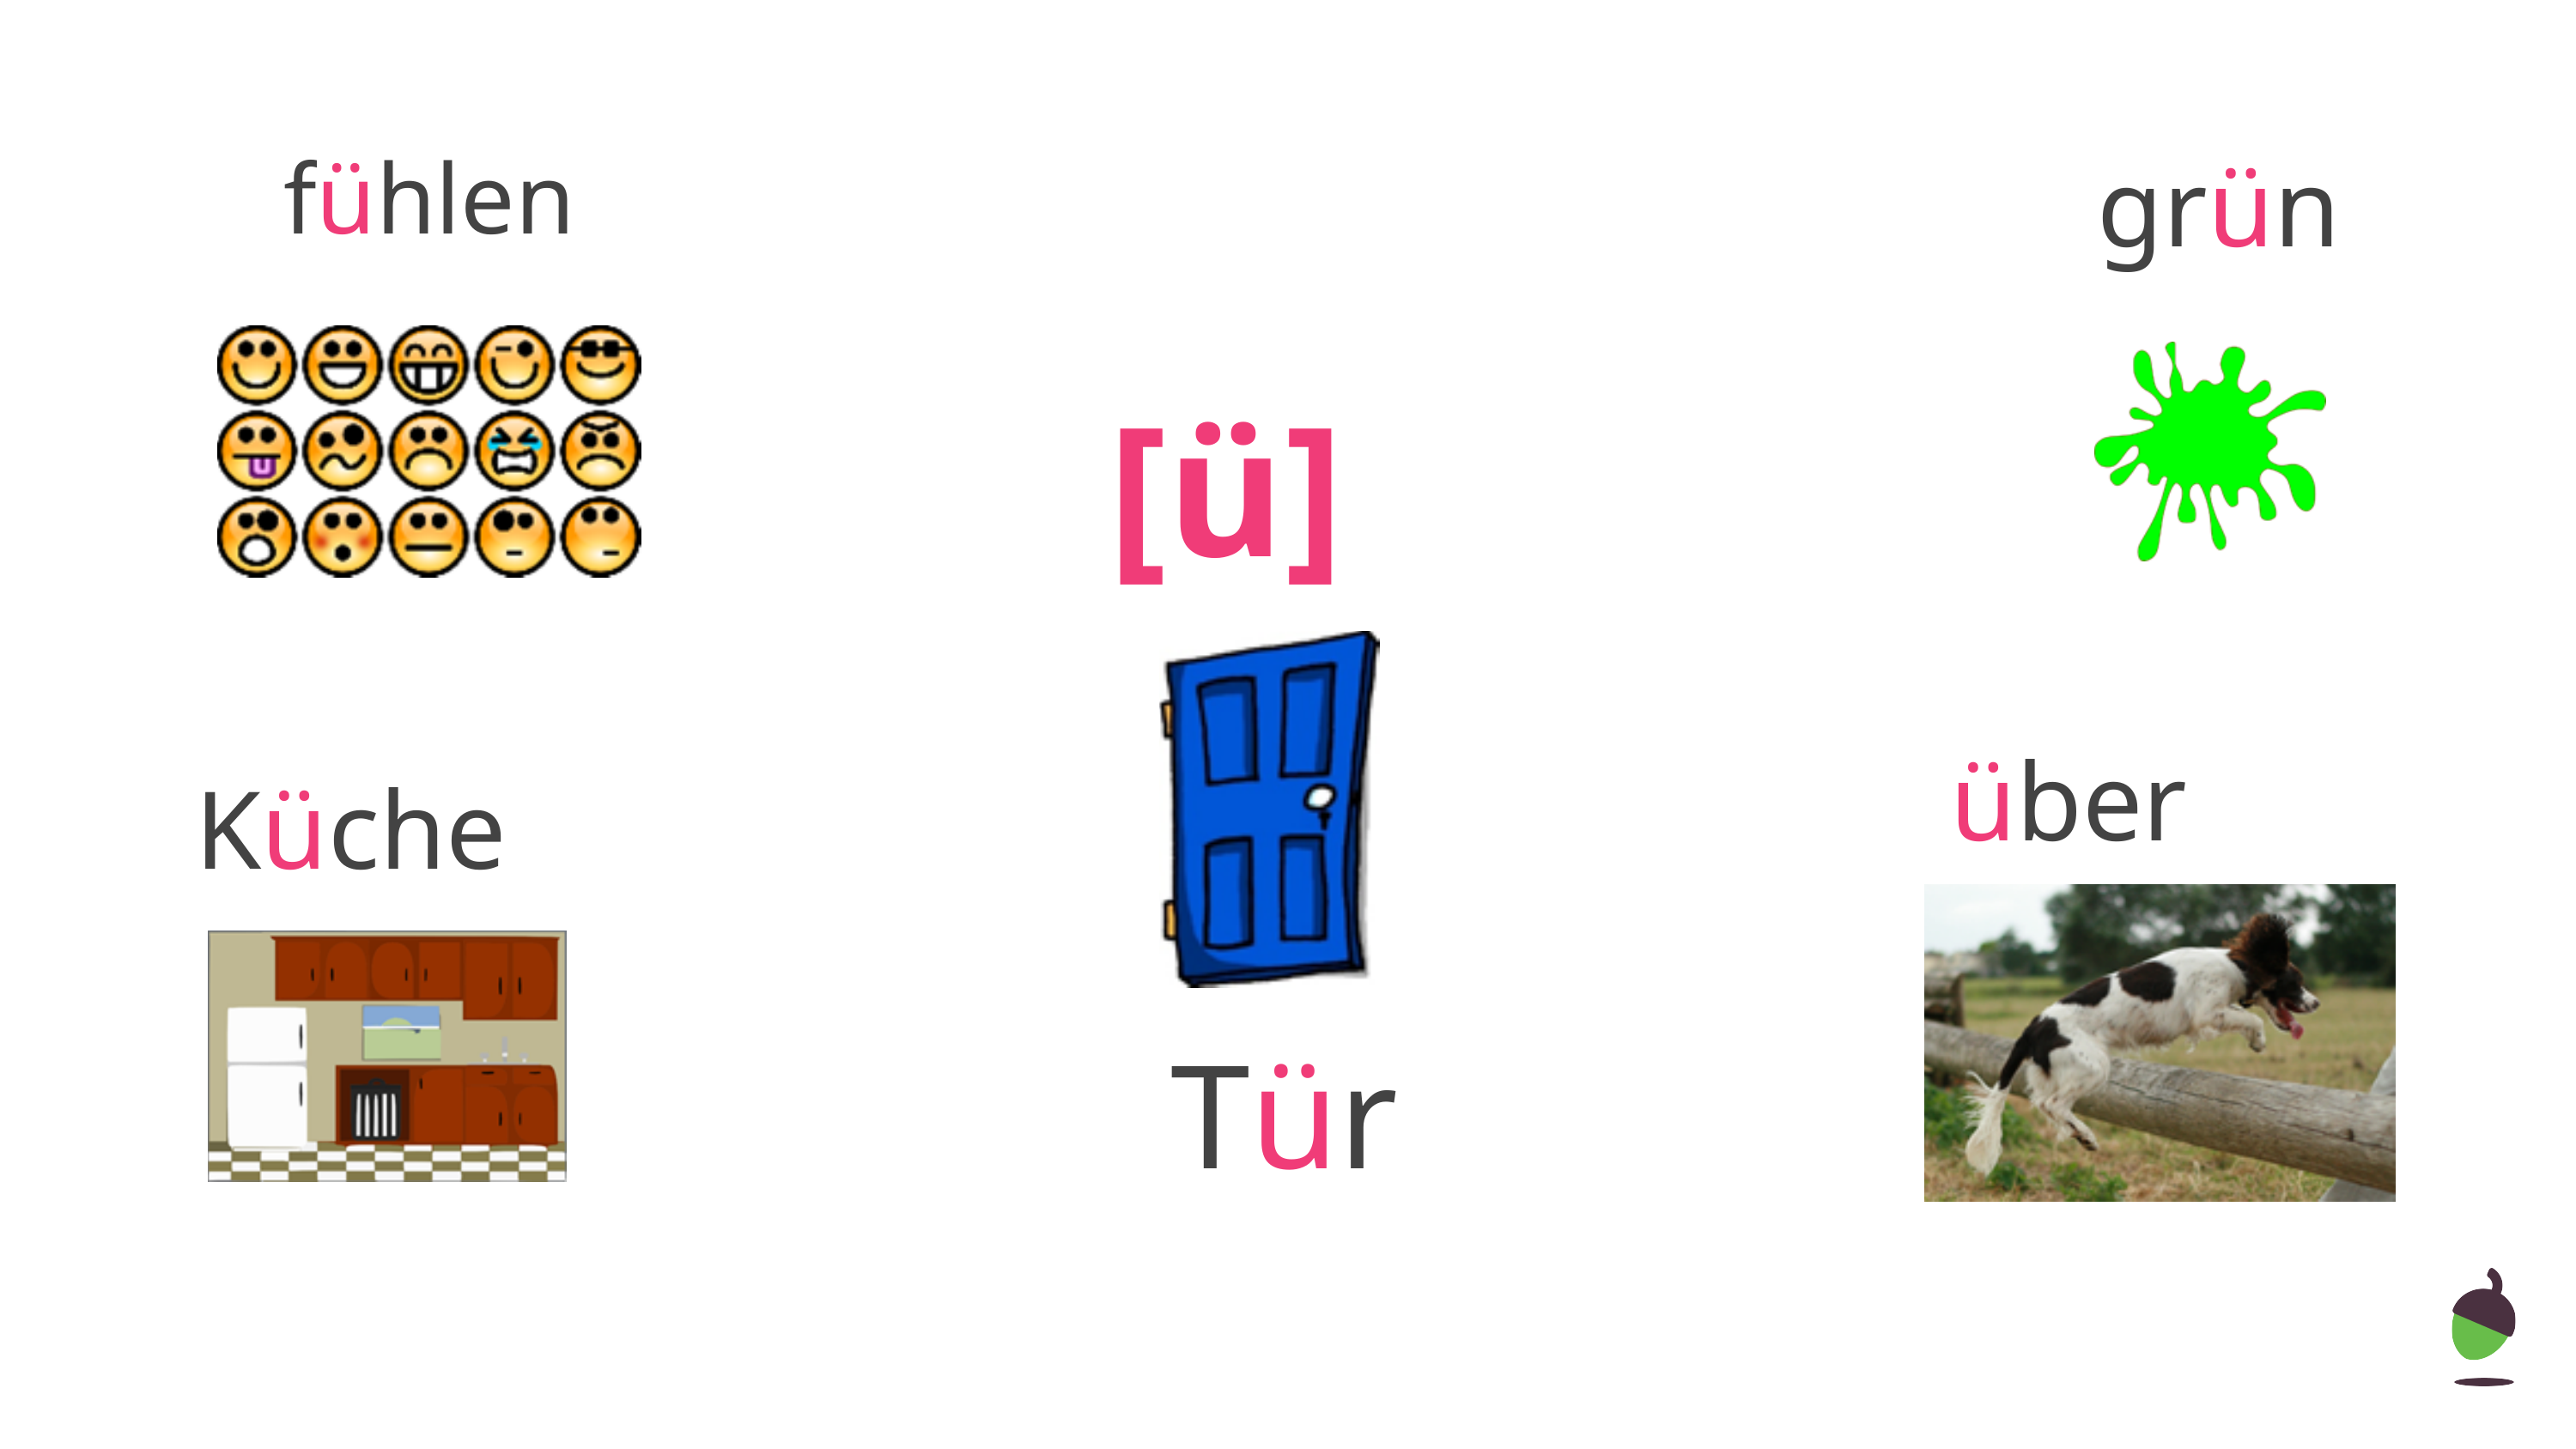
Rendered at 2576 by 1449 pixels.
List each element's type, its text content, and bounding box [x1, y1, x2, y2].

text_box Küche [139, 729, 562, 955]
picture [216, 325, 642, 578]
picture [1923, 883, 2396, 1202]
text_box Tür [762, 987, 1621, 1410]
picture [1158, 631, 1380, 988]
text_box über [1710, 720, 2427, 1007]
picture [2094, 342, 2326, 561]
picture [2451, 1268, 2516, 1386]
picture [208, 930, 567, 1183]
text_box [ü] [1082, 351, 1529, 772]
text_box grün [1964, 106, 2474, 323]
text_box fühlen [217, 107, 641, 323]
